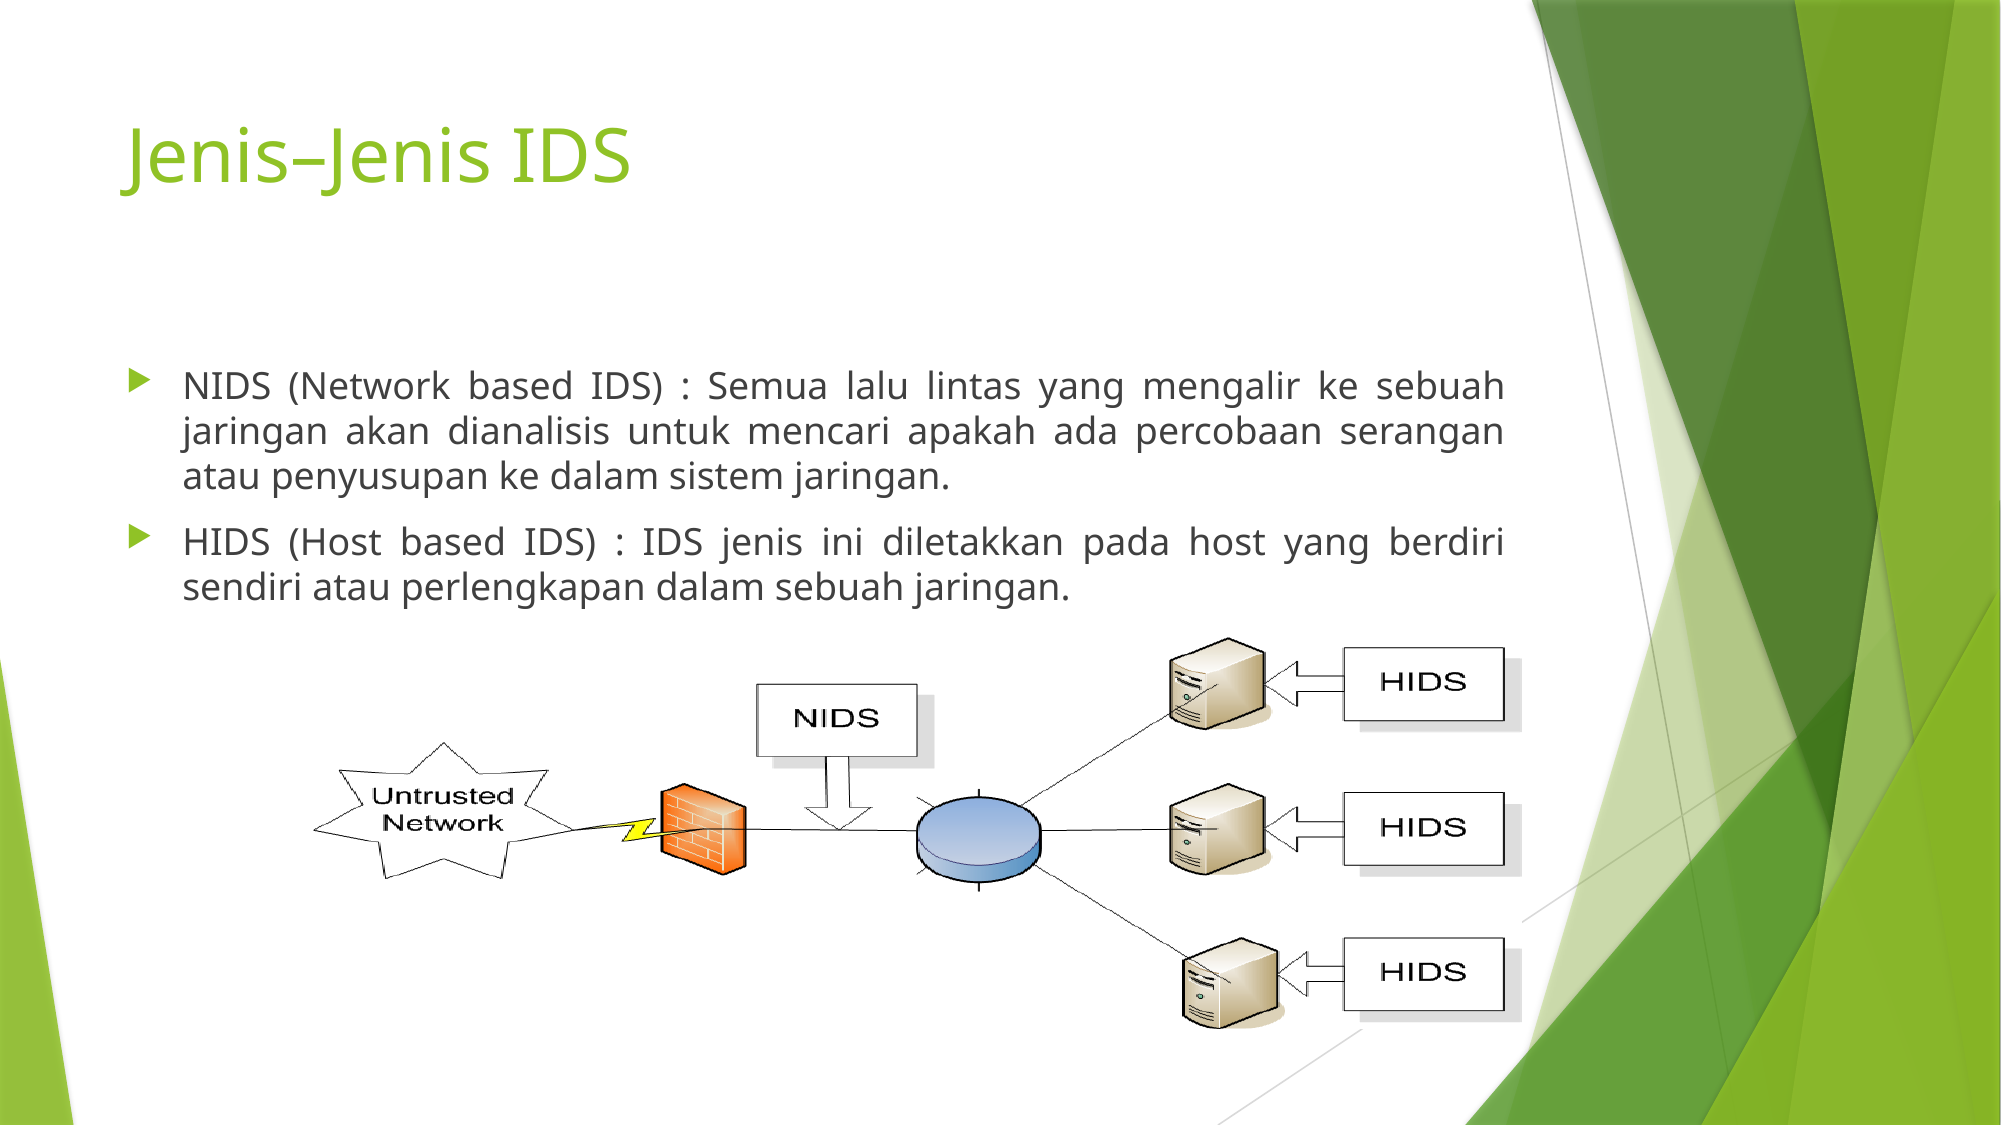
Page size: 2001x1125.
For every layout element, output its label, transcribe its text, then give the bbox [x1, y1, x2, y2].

list NIDS (Network based IDS) : Semua lalu lintas yang mengalir ke sebuah jaringan akan dianalisis untuk mencari apakah ada percobaan serangan atau penyusupan ke dalam sistem jaringan. HIDS (Host based IDS) : IDS jenis ini diletakkan pada host yang berdiri sendiri atau perlengkapan dalam sebuah jaringan. [111, 354, 1522, 992]
title Jenis–Jenis IDS [111, 99, 1522, 317]
picture [312, 637, 1522, 1030]
